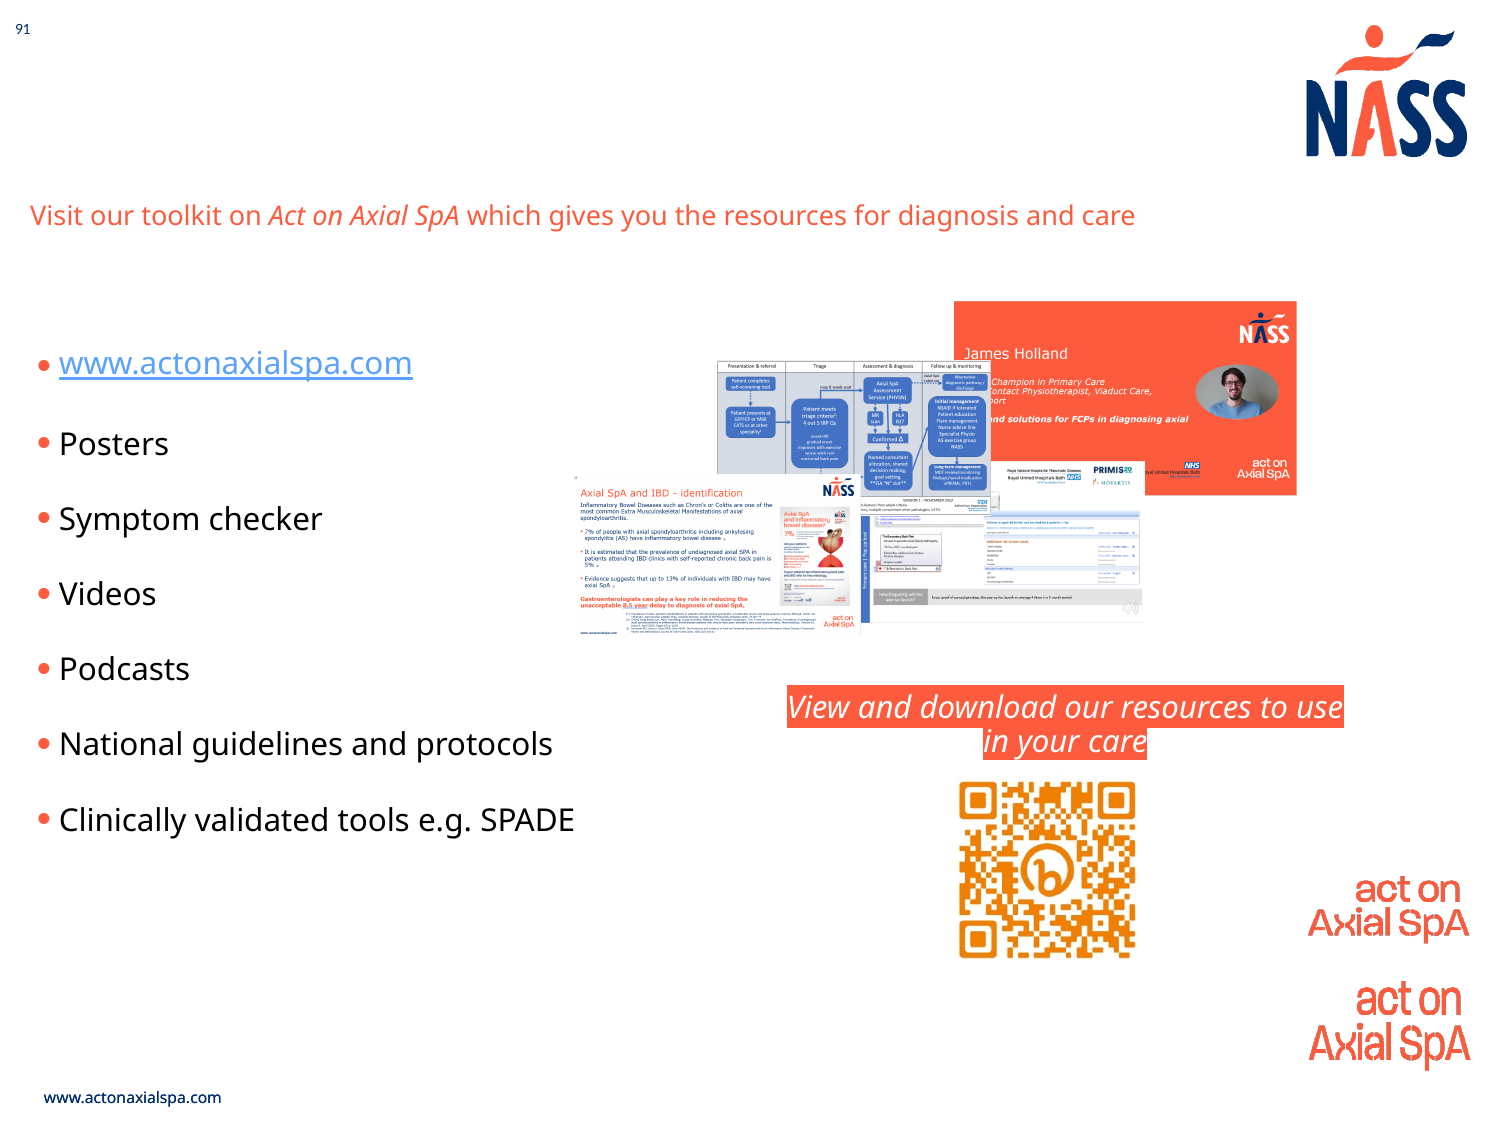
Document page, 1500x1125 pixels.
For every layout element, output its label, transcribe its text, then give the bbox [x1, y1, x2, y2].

list www.actonaxialspa.com Posters Symptom checker Videos Podcasts National guidelines and protocols Clinically validated tools e.g. SPADE [36, 335, 1449, 805]
picture [938, 760, 1156, 979]
slide_number 91 [0, 0, 44, 57]
picture [1282, 855, 1496, 1094]
picture [1304, 23, 1469, 161]
text_box View and download our resources to use in your care [781, 687, 1350, 750]
picture [572, 301, 1297, 636]
title Visit our toolkit on Act on Axial SpA which gives you the resources for diagnosis and care [30, 195, 1283, 258]
